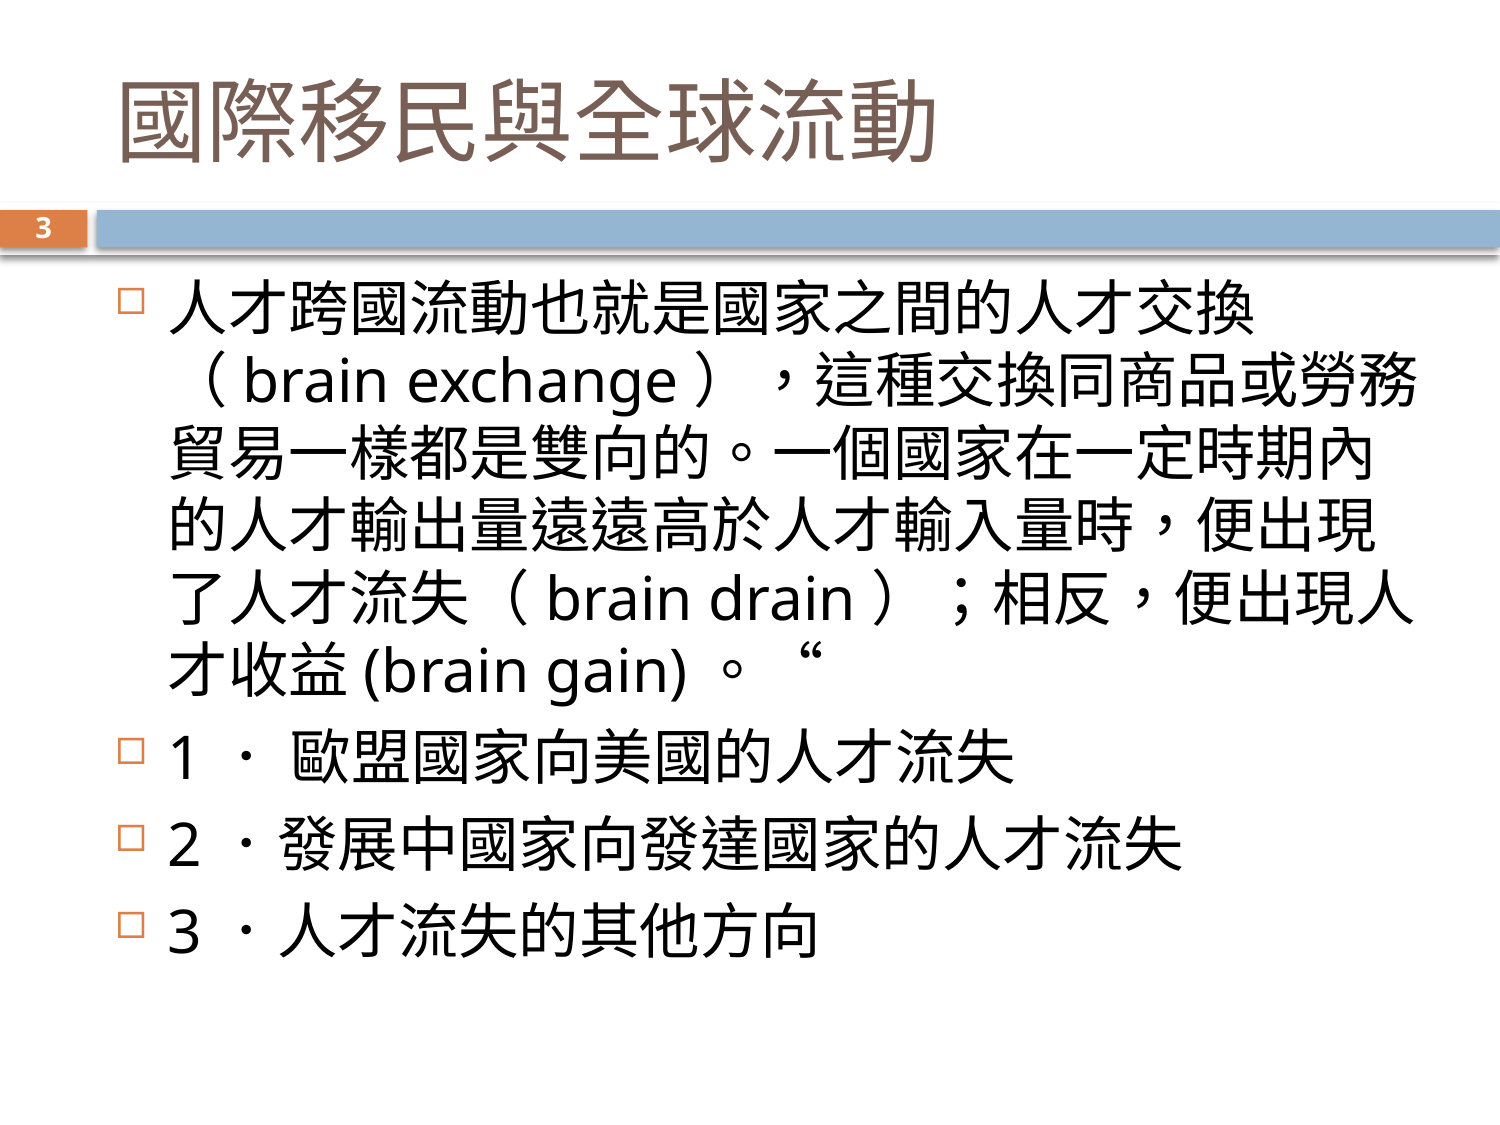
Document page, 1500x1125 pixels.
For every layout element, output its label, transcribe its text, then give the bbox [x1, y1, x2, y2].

list 人才跨國流動也就是國家之間的人才交換（brain exchange），這種交換同商品或勞務貿易一樣都是雙向的。一個國家在一定時期內的人才輸出量遠遠高於人才輸入量時，便出現了人才流失（brain drain）；相反，便出現人才收益(brain gain)。“ 1． 歐盟國家向美國的人才流失 2．發展中國家向發達國家的人才流失 3．人才流失的其他方向 [100, 262, 1438, 1000]
title 國際移民與全球流動 [100, 37, 1438, 200]
slide_number 3 [0, 208, 88, 249]
